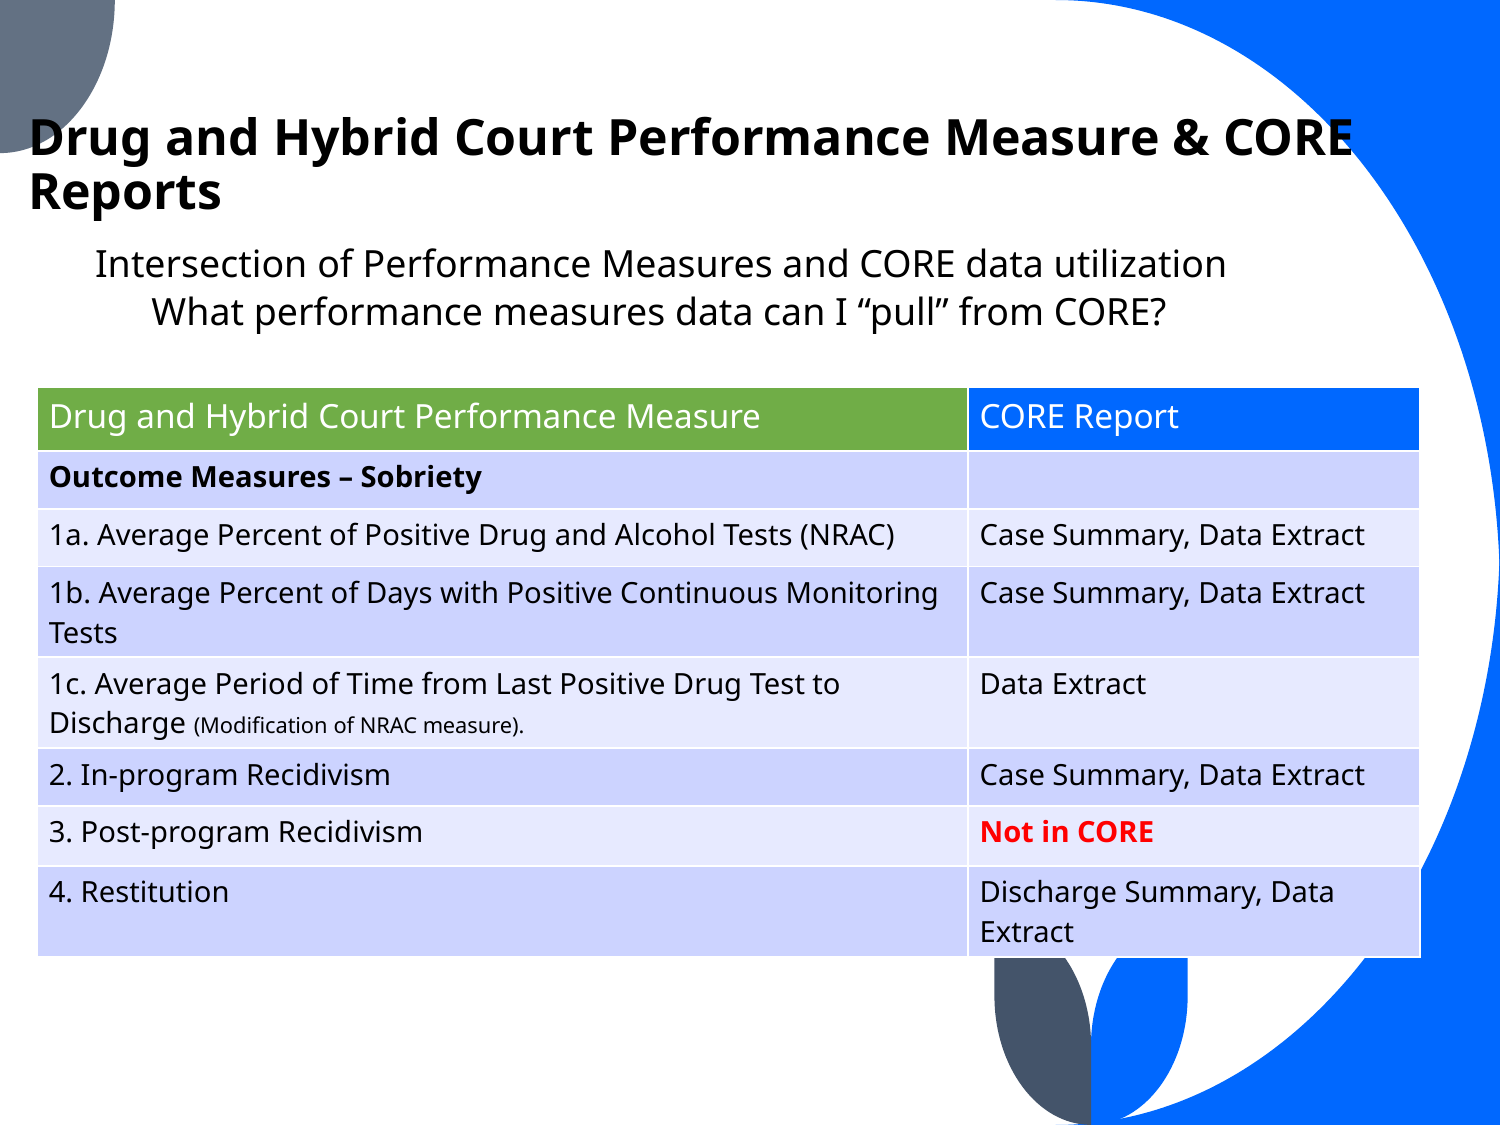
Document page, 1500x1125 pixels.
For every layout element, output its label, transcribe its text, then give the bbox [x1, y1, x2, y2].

table_cell Outcome Measures – Sobriety [38, 452, 967, 508]
table_cell Not in CORE [969, 807, 1419, 865]
table_cell 2. In-program Recidivism [38, 749, 967, 805]
table_cell 1a. Average Percent of Positive Drug and Alcohol Tests (NRAC) [38, 510, 967, 566]
list Intersection of Performance Measures and CORE data utilization What performance measures data can I “pull” from CORE? [80, 237, 1396, 387]
table_cell Discharge Summary, Data Extract [969, 867, 1419, 956]
table_cell 4. Restitution [38, 867, 967, 956]
table_cell Data Extract [969, 658, 1419, 747]
table_header Drug and Hybrid Court Performance Measure [38, 388, 967, 450]
table_cell Case Summary, Data Extract [969, 749, 1419, 805]
table_header CORE Report [969, 388, 1419, 450]
table_cell Case Summary, Data Extract [969, 567, 1419, 656]
title Drug and Hybrid Court Performance Measure & CORE Reports [13, 99, 1396, 228]
table_cell 3. Post-program Recidivism [38, 807, 967, 865]
table_cell Case Summary, Data Extract [969, 510, 1419, 566]
table_cell 1c. Average Period of Time from Last Positive Drug Test to Discharge (Modification of NRAC measure). [38, 658, 967, 747]
table_cell 1b. Average Percent of Days with Positive Continuous Monitoring Tests [38, 567, 967, 656]
table_cell [969, 452, 1419, 508]
